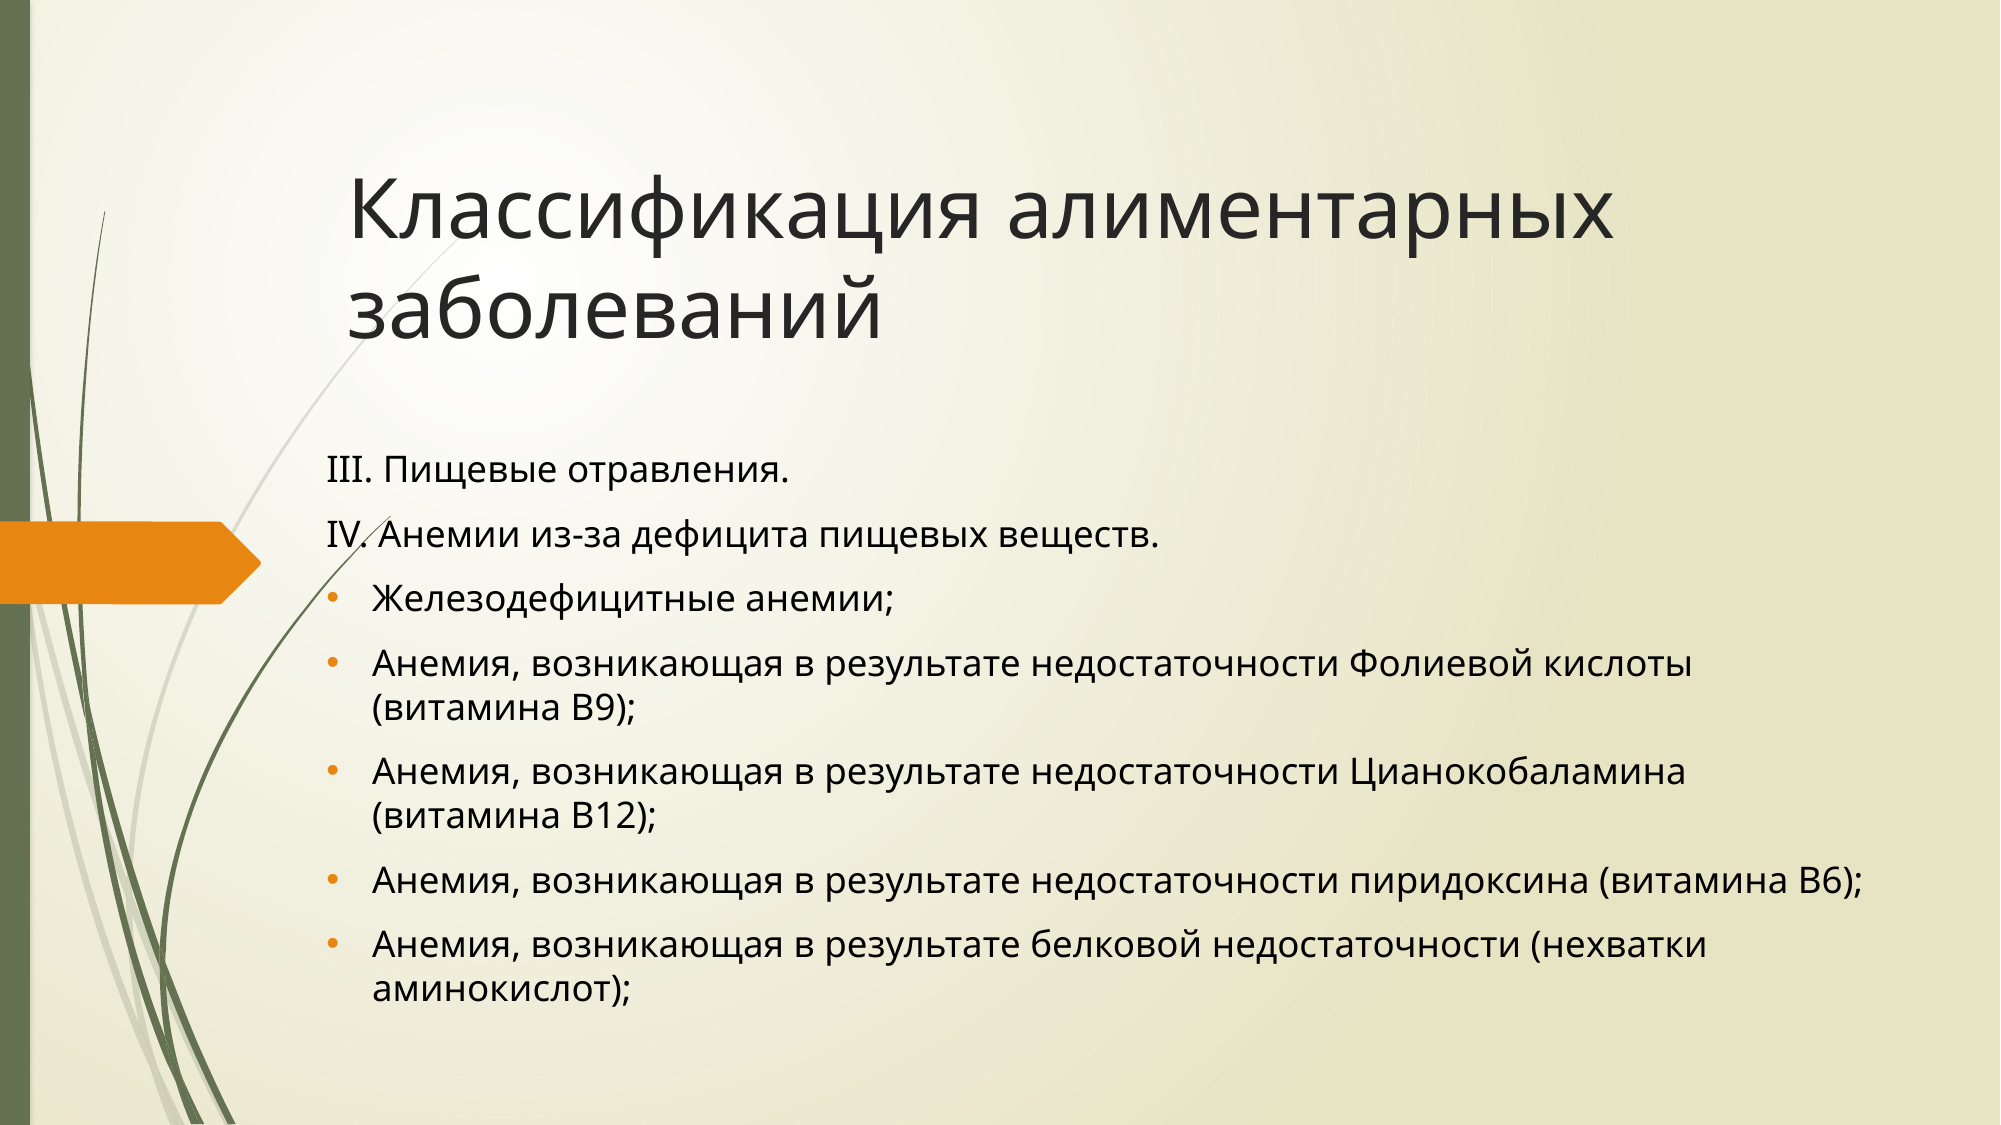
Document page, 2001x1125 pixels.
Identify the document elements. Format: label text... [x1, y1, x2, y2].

title Классификация алиментарных заболеваний [332, 99, 1935, 411]
list III. Пищевые отравления. IV. Анемии из-за дефицита пищевых веществ. Железодефицитные анемии; Анемия, возникающая в результате недостаточности Фолиевой кислоты (витамина В9); Анемия, возникающая в результате недостаточности Цианокобаламина (витамина В12); Анемия, возникающая в результате недостаточности пиридоксина (витамина В6); Анемия, возникающая в результате белковой недостаточности (нехватки аминокислот); [311, 438, 1897, 1025]
